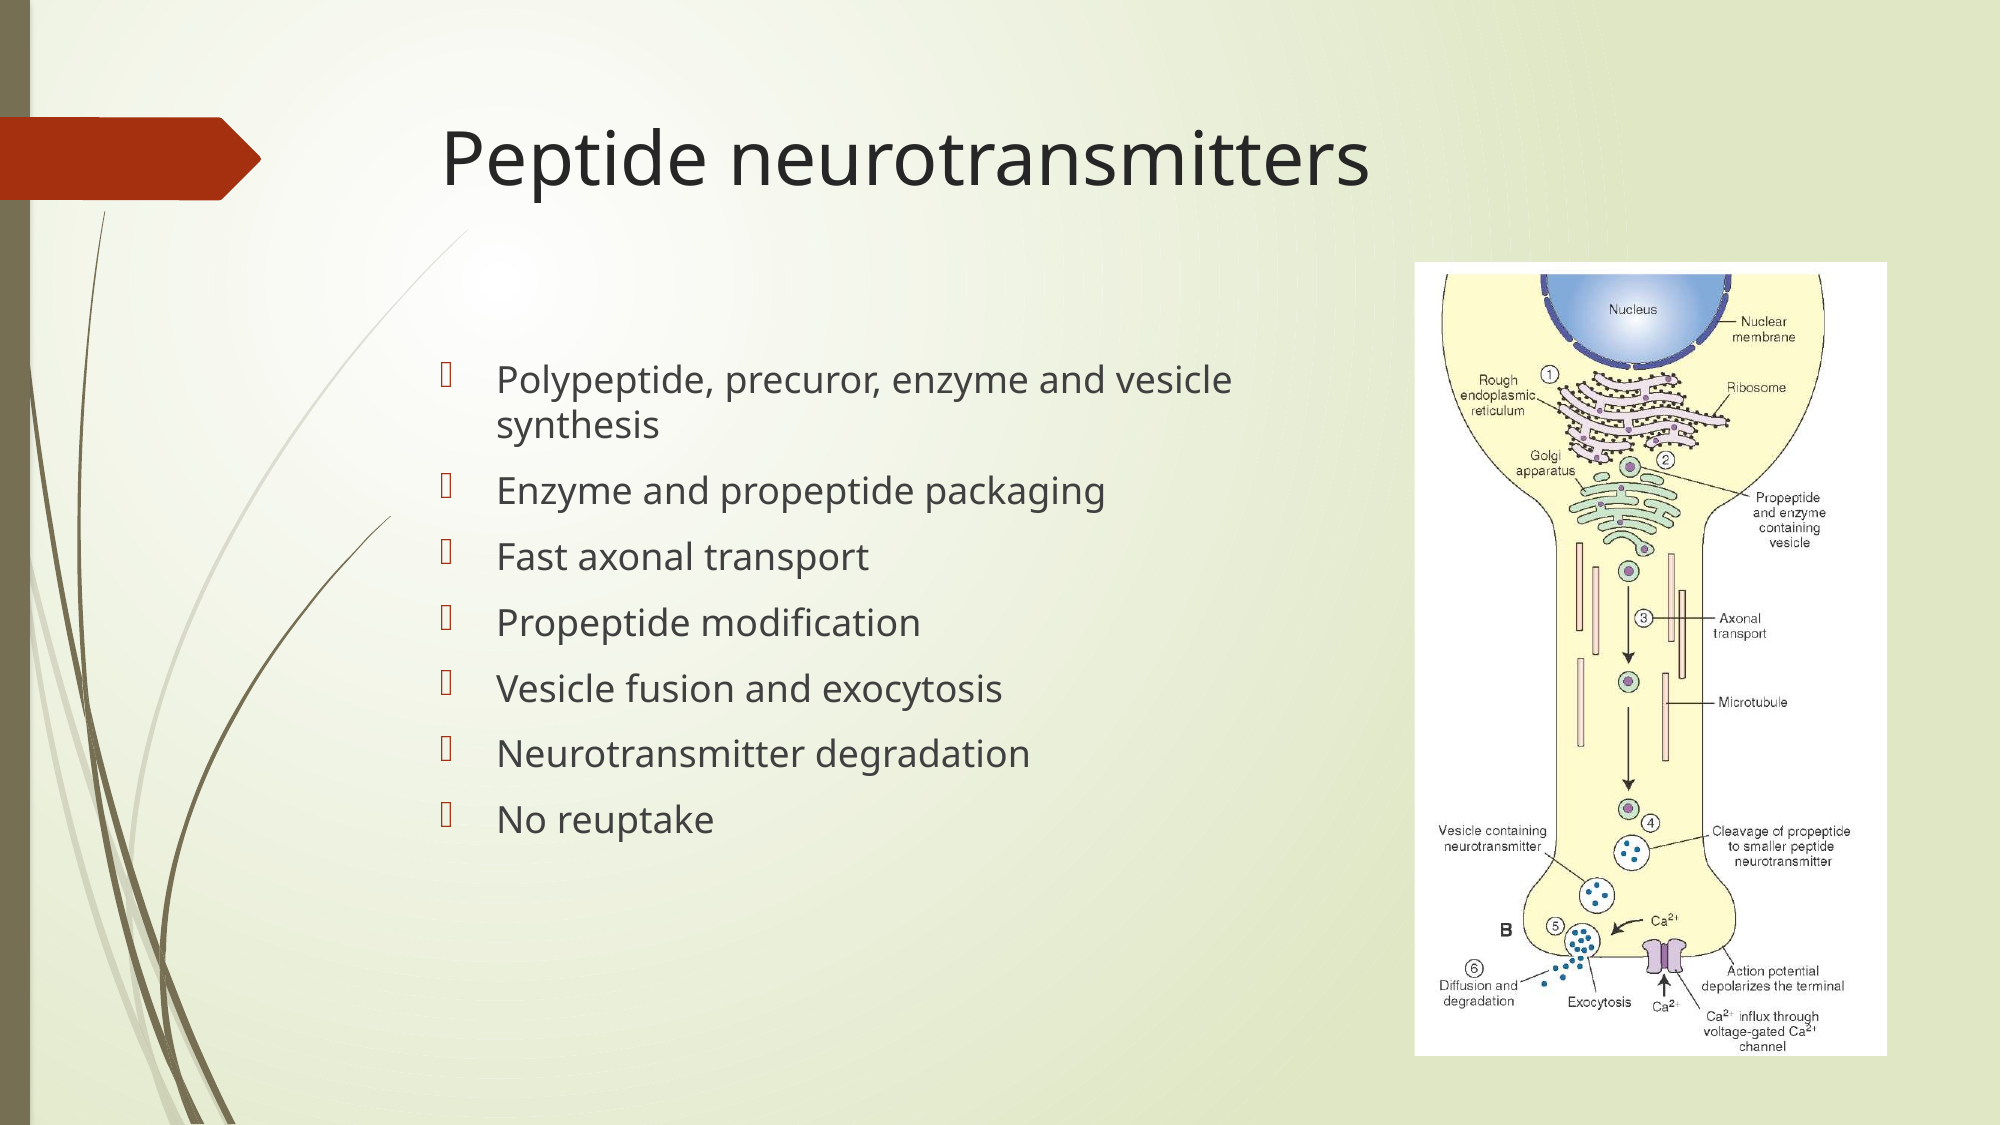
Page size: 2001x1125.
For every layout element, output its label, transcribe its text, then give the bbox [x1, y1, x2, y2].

picture [1414, 262, 1888, 1057]
list Polypeptide, precuror, enzyme and vesicle synthesis Enzyme and propeptide packaging Fast axonal transport Propeptide modification Vesicle fusion and exocytosis Neurotransmitter degradation No reuptake [424, 348, 1382, 970]
title Peptide neurotransmitters [425, 102, 1888, 313]
